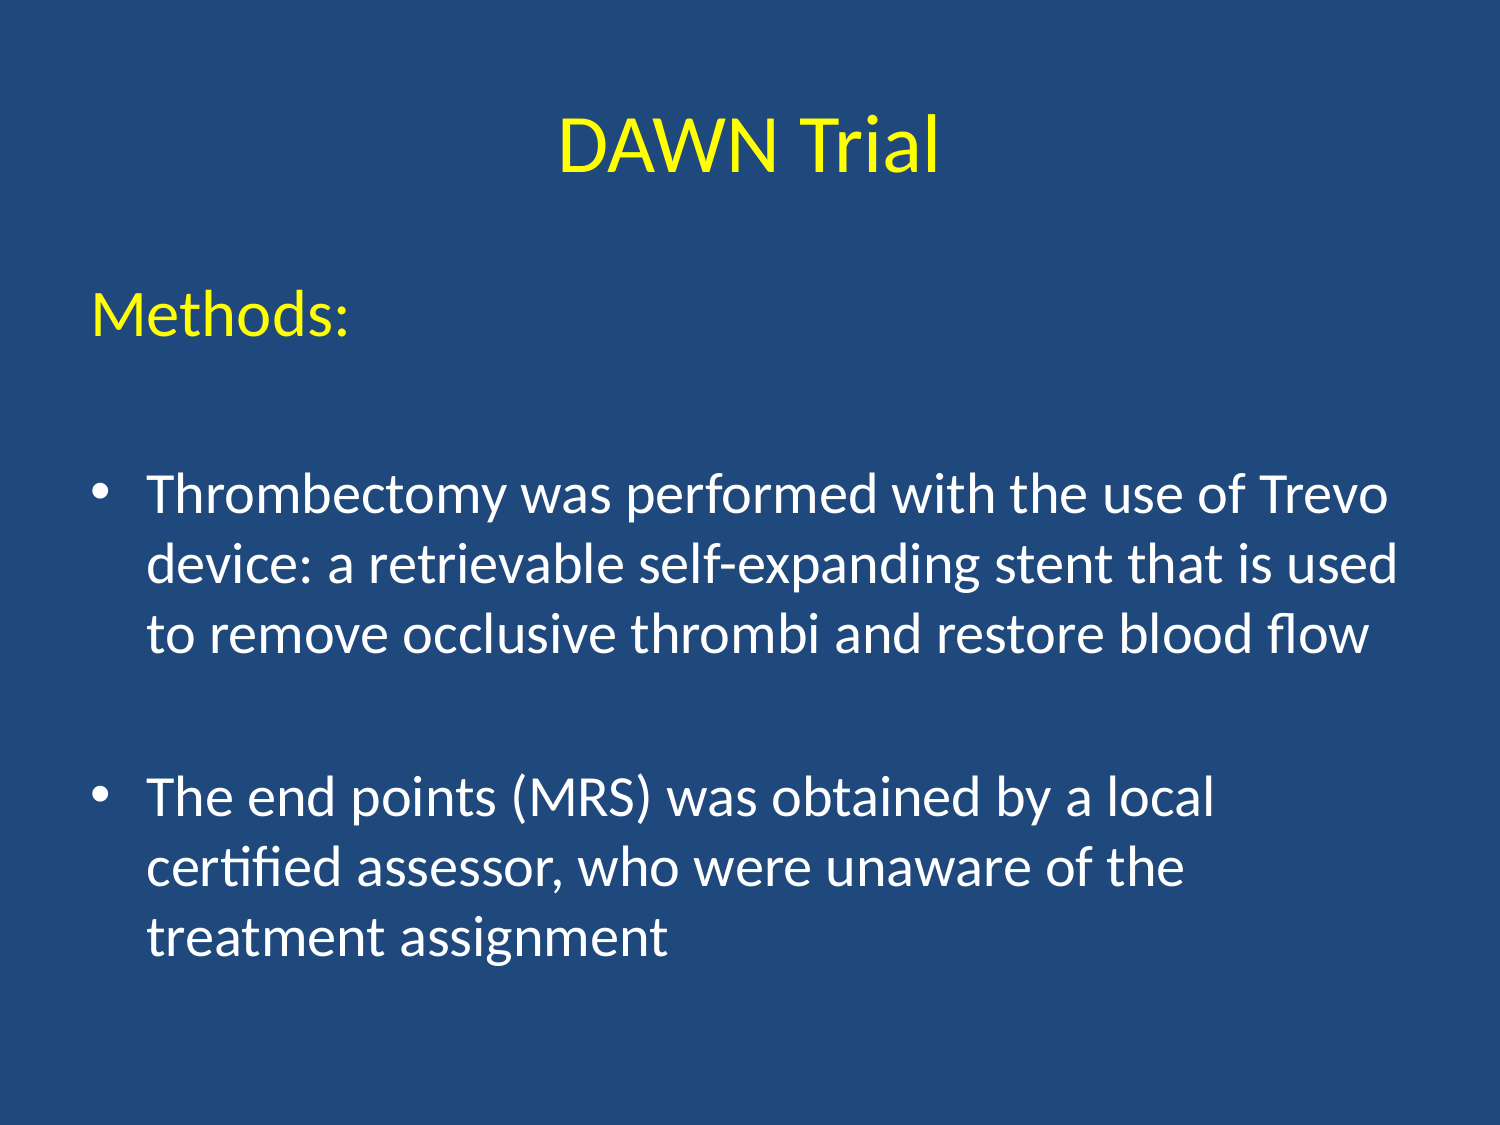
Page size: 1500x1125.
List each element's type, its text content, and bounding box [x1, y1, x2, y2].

title DAWN Trial [75, 45, 1425, 233]
list Methods: Thrombectomy was performed with the use of Trevo device: a retrievable self-expanding stent that is used to remove occlusive thrombi and restore blood flow The end points (MRS) was obtained by a local certified assessor, who were unaware of the treatment assignment [75, 262, 1425, 1005]
